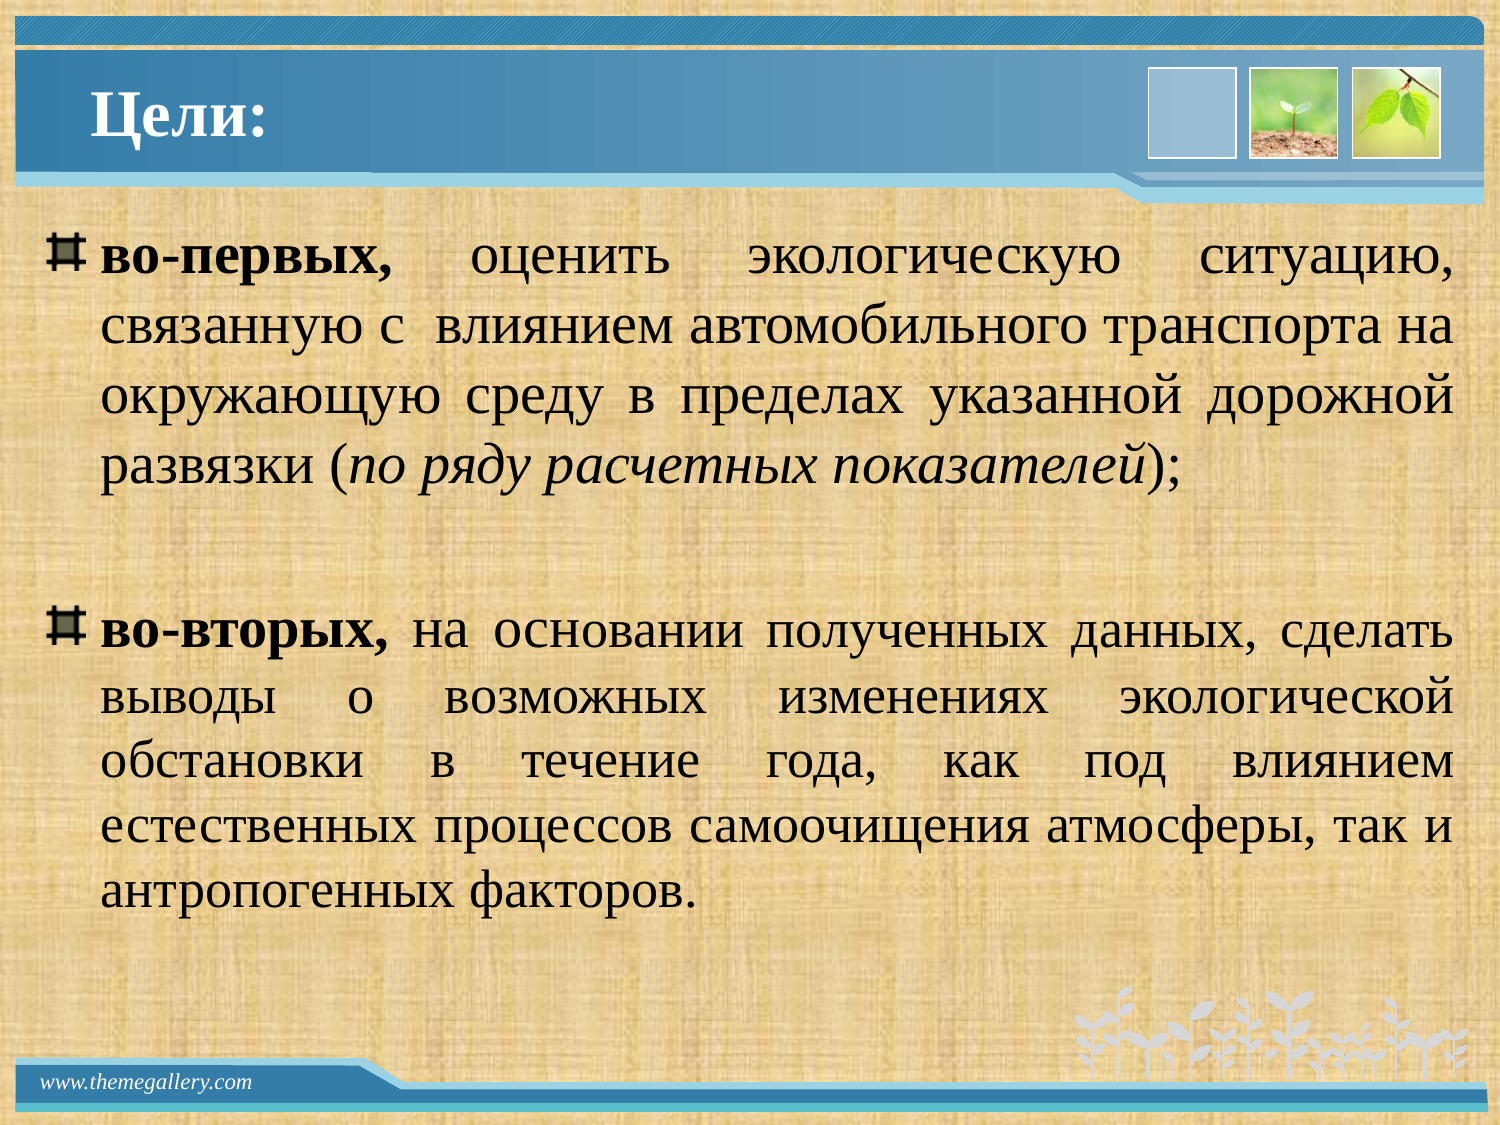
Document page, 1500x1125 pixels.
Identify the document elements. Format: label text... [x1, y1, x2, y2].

title Цели: [75, 39, 1138, 182]
list во-первых, оценить экологическую ситуацию, связанную с влиянием автомобильного транспорта на окружающую среду в пределах указанной дорожной развязки (по ряду расчетных показателей); во-вторых, на основании полученных данных, сделать выводы о возможных изменениях экологической обстановки в течение года, как под влиянием естественных процессов самоочищения атмосферы, так и антропогенных факторов. [29, 208, 1471, 985]
picture [0, 0, 1500, 1125]
